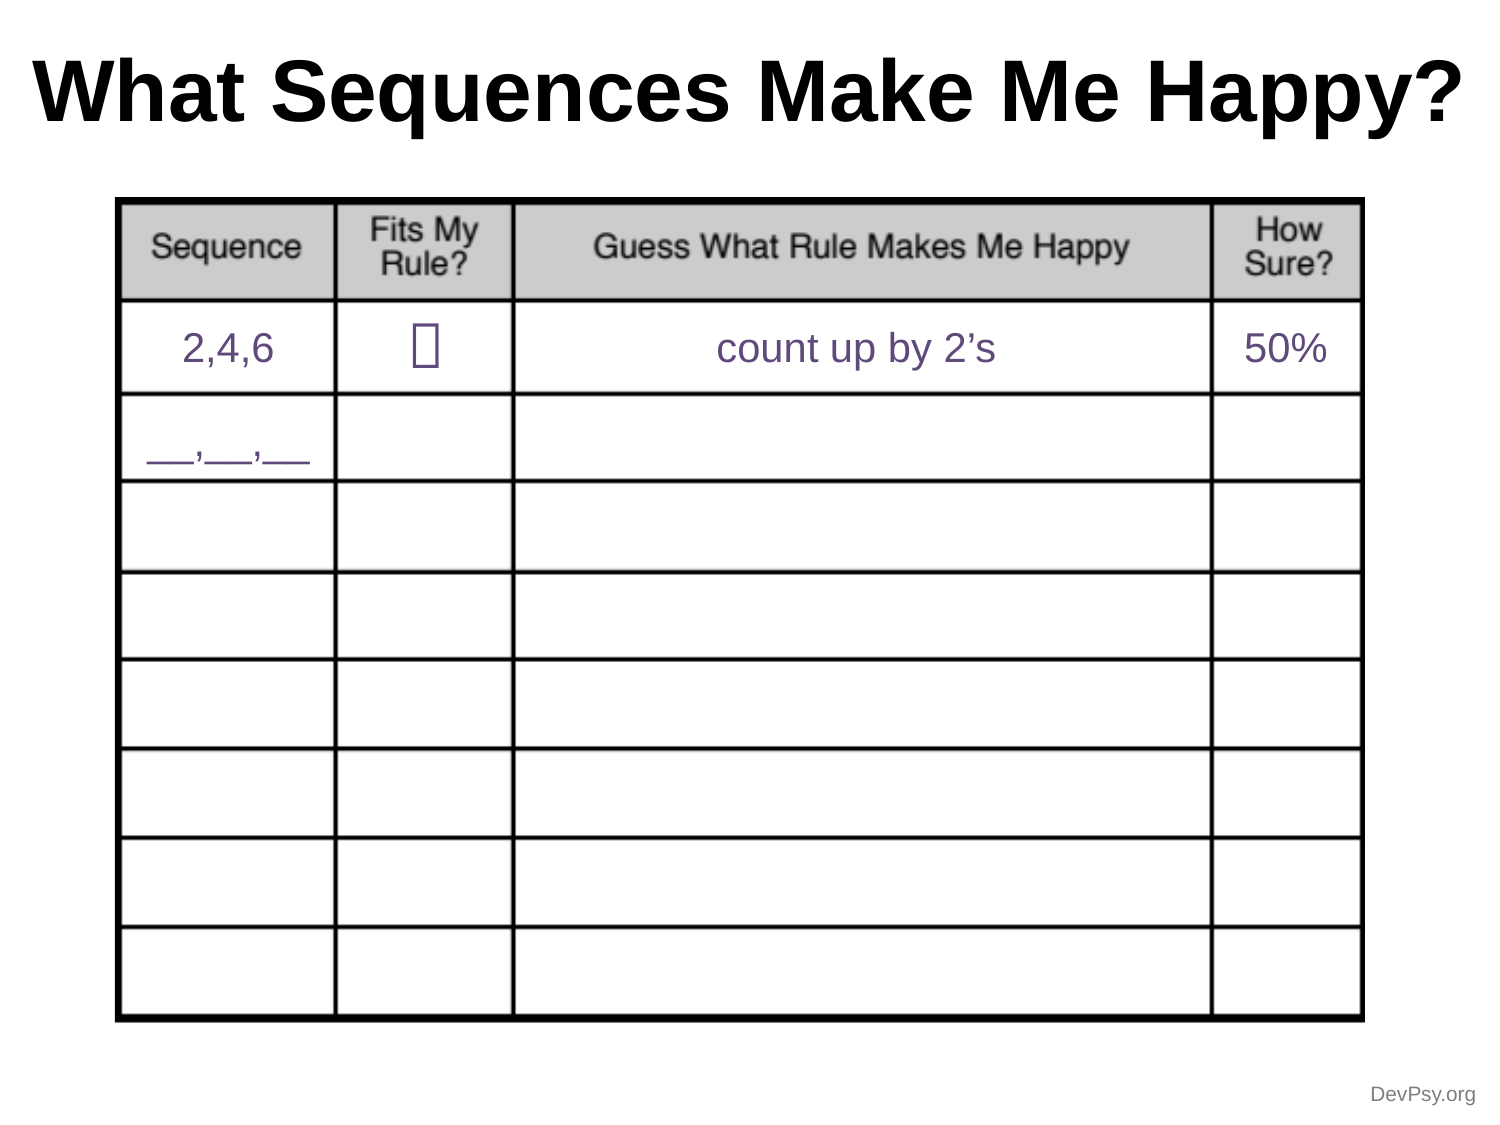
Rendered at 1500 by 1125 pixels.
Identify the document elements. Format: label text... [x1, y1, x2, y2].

title What Sequences Make Me Happy? [0, 23, 1500, 150]
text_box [114, 197, 1366, 1053]
text_box DevPsy.org [1342, 1072, 1491, 1113]
